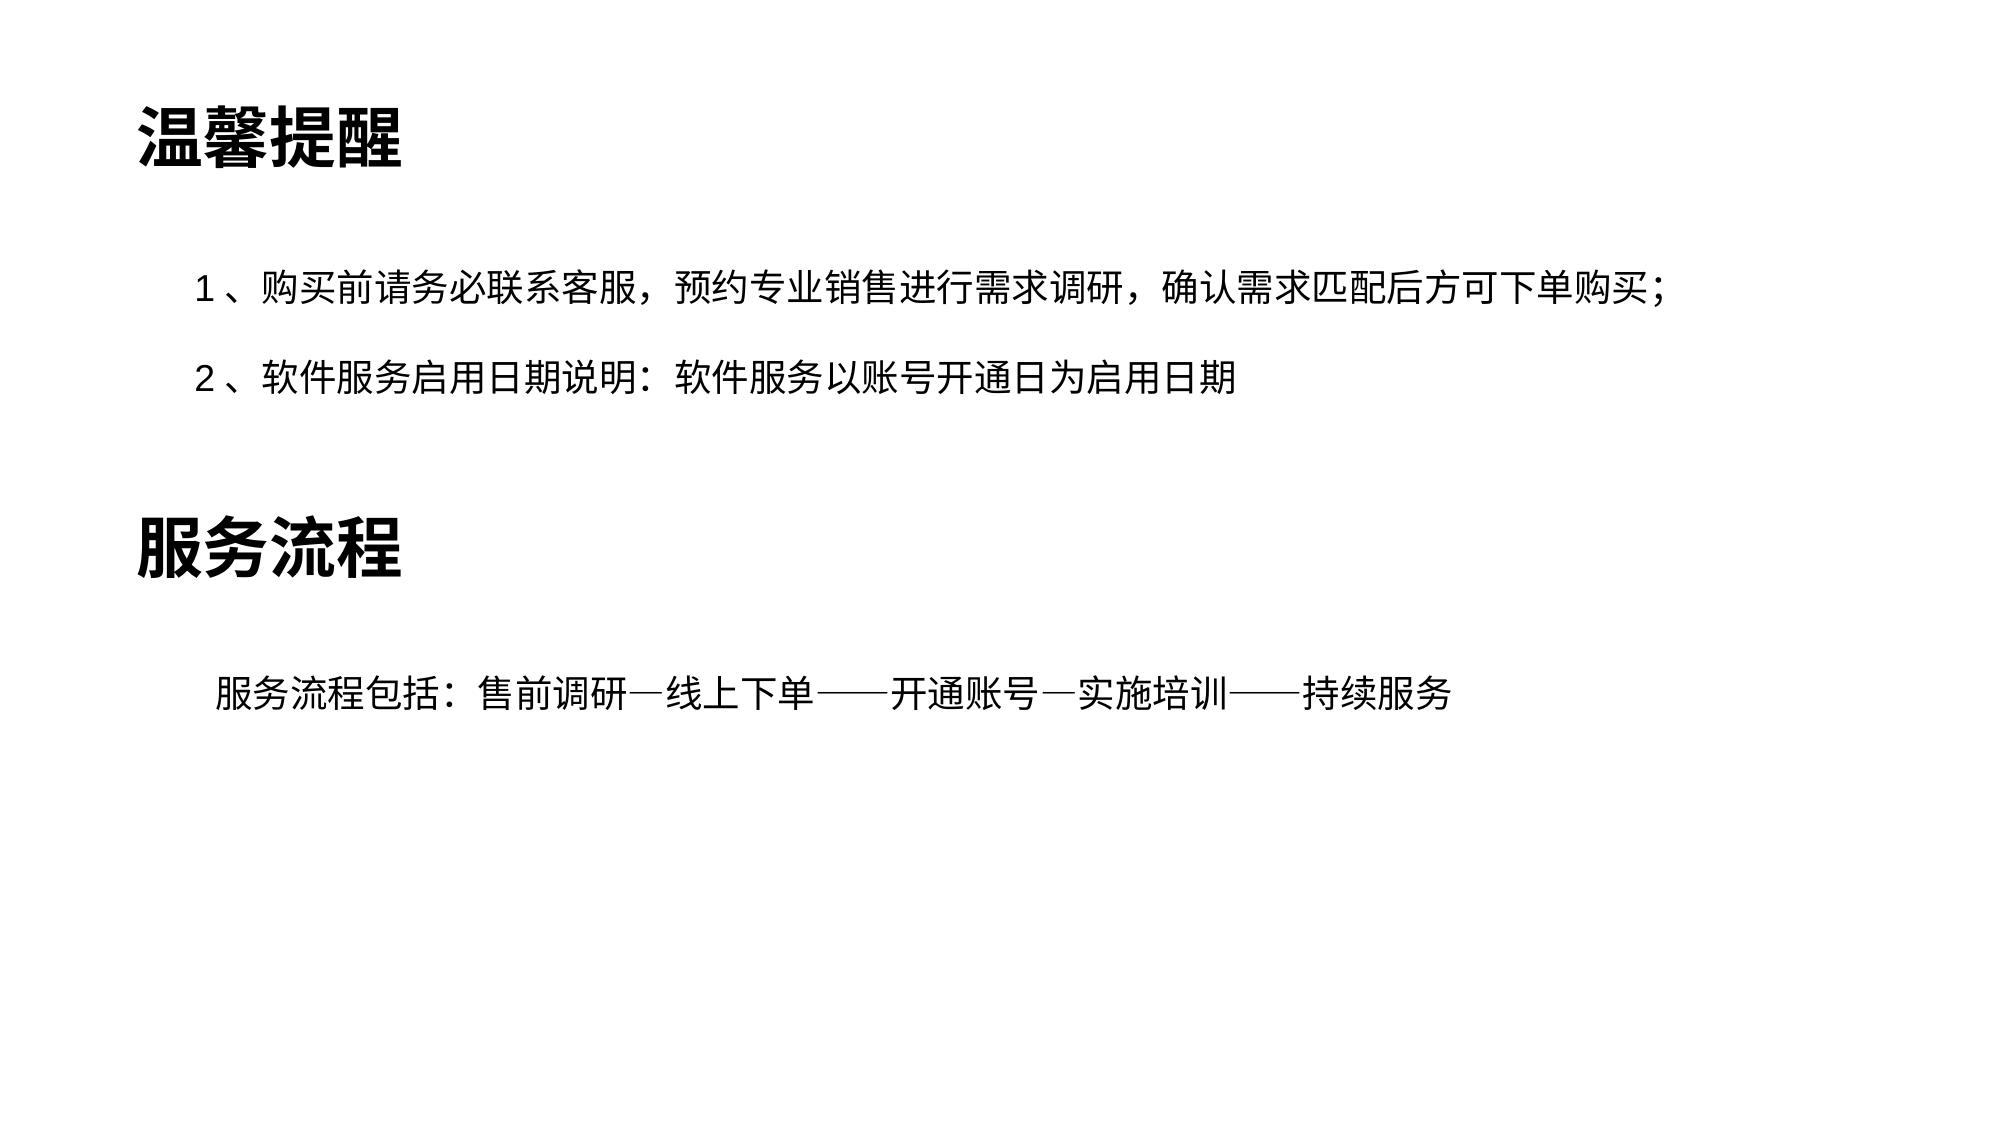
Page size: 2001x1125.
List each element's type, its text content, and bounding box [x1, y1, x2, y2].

text_box 1、购买前请务必联系客服，预约专业销售进行需求调研，确认需求匹配后方可下单购买； 2、软件服务启用日期说明：软件服务以账号开通日为启用日期 [179, 256, 1786, 497]
text_box 温馨提醒 [121, 87, 788, 183]
text_box 服务流程 [121, 498, 788, 594]
text_box 服务流程包括：售前调研—线上下单——开通账号—实施培训——持续服务 [200, 662, 1807, 723]
